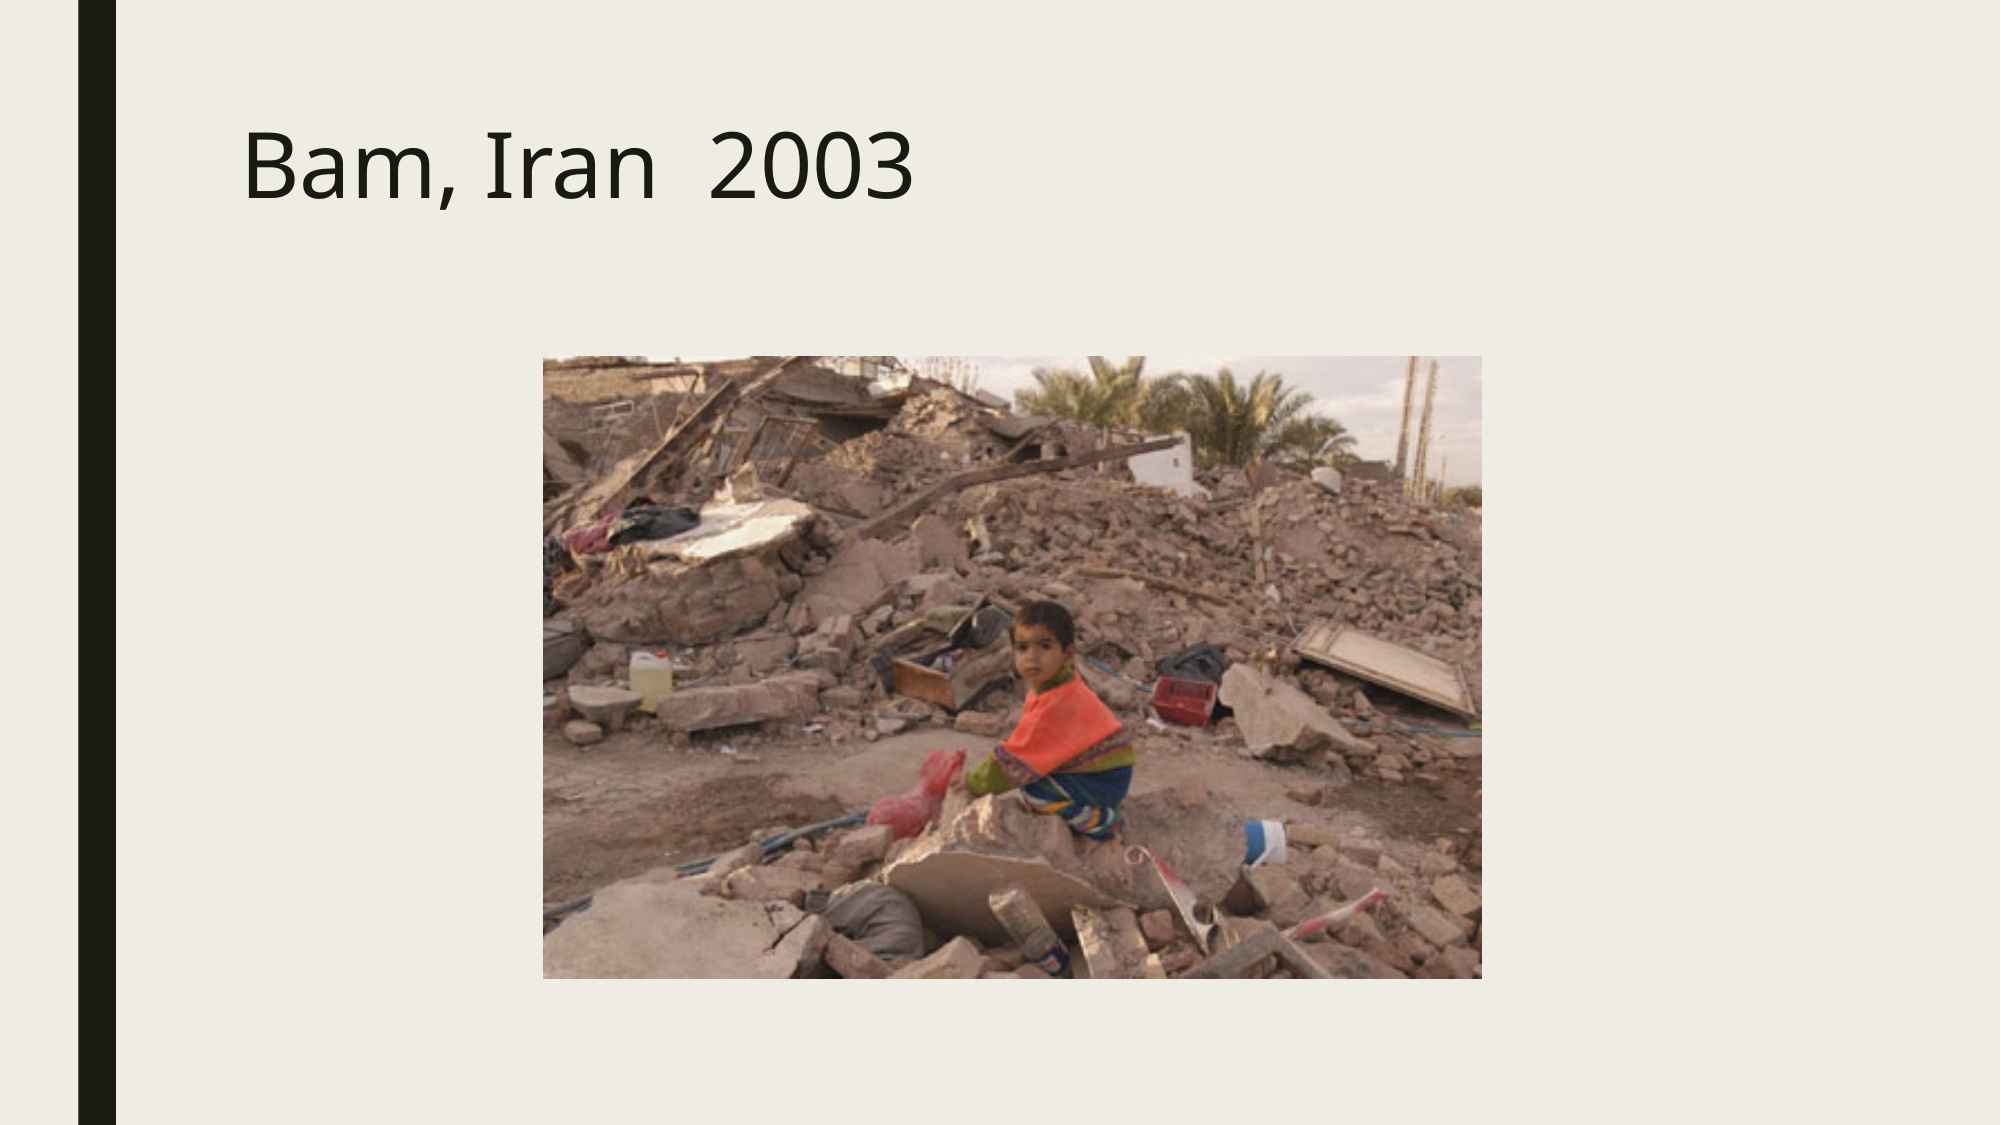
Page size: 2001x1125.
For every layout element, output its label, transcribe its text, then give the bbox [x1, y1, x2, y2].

title Bam, Iran 2003 [225, 112, 1800, 357]
picture [543, 356, 1482, 979]
